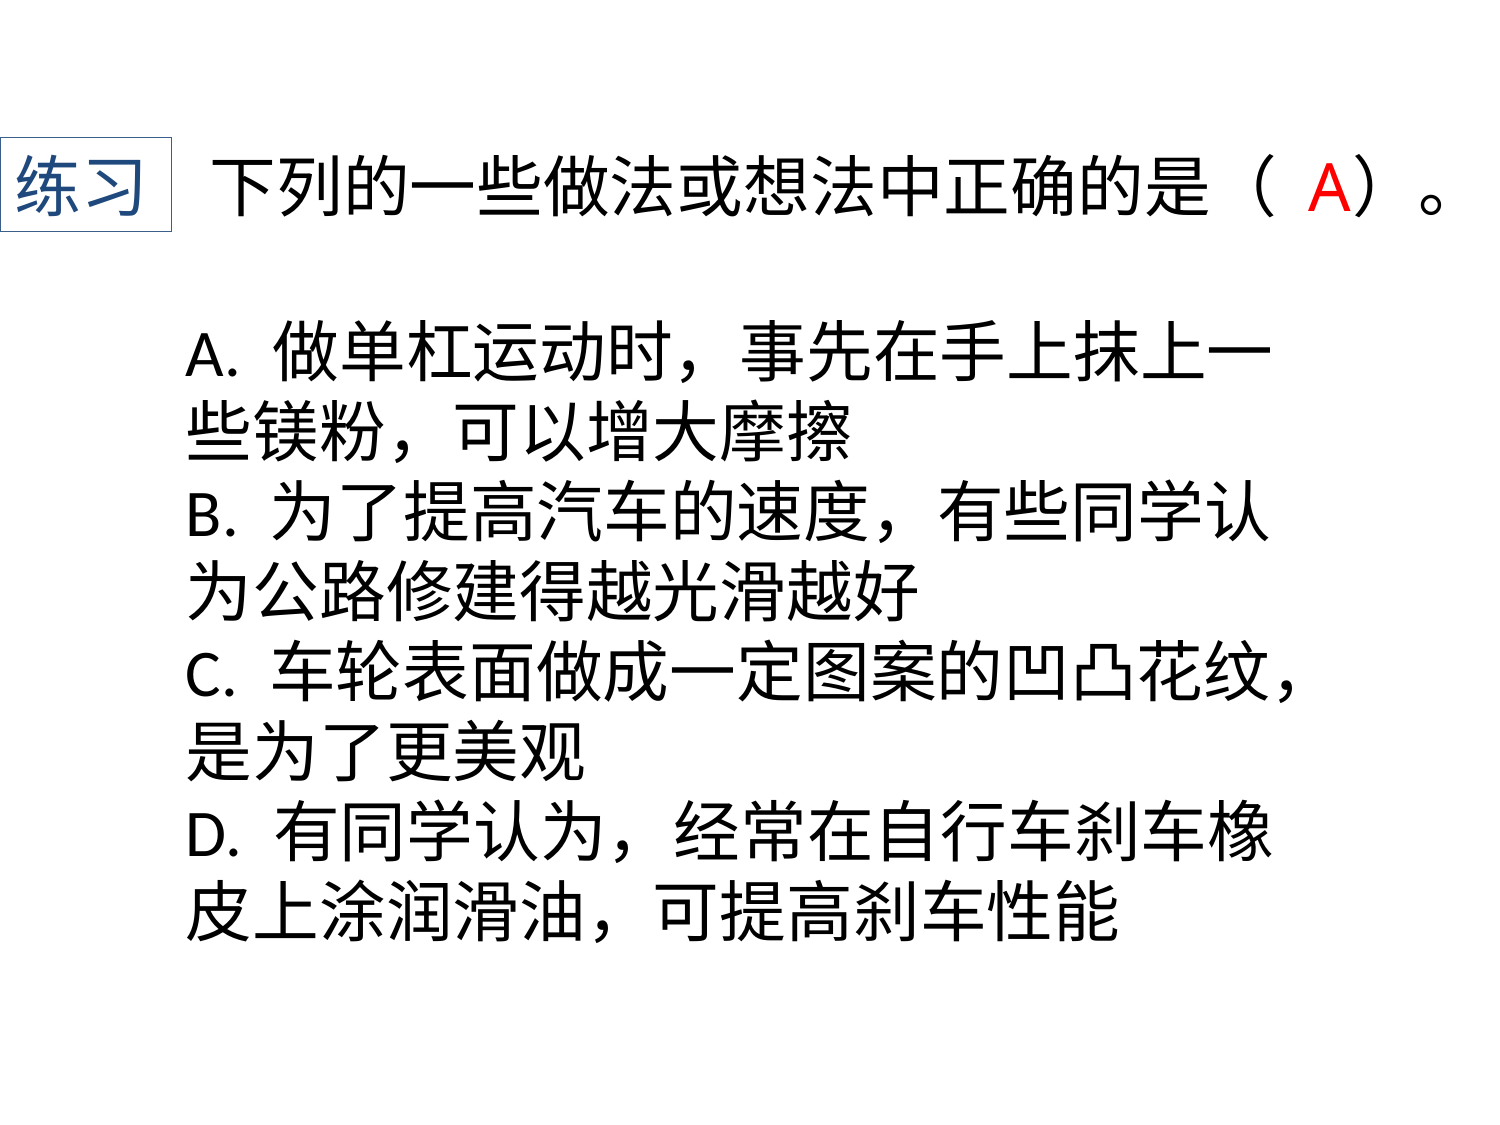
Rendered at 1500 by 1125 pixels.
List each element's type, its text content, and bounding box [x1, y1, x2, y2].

text_box 下列的一些做法或想法中正确的是（ ）。 [1397, 137, 1447, 232]
text_box A. 做单杠运动时，事先在手上抹上一些镁粉，可以增大摩擦 B. 为了提高汽车的速度，有些同学认为公路修建得越光滑越好 C. 车轮表面做成一定图案的凹凸花纹，是为了更美观 D. 有同学认为，经常在自行车刹车橡皮上涂润滑油，可提高刹车性能 [171, 302, 1341, 957]
text_box 练习 [0, 137, 172, 232]
text_box 下列的一些做法或想法中正确的是（ ）。 [194, 137, 1293, 232]
text_box A [1293, 137, 1397, 232]
